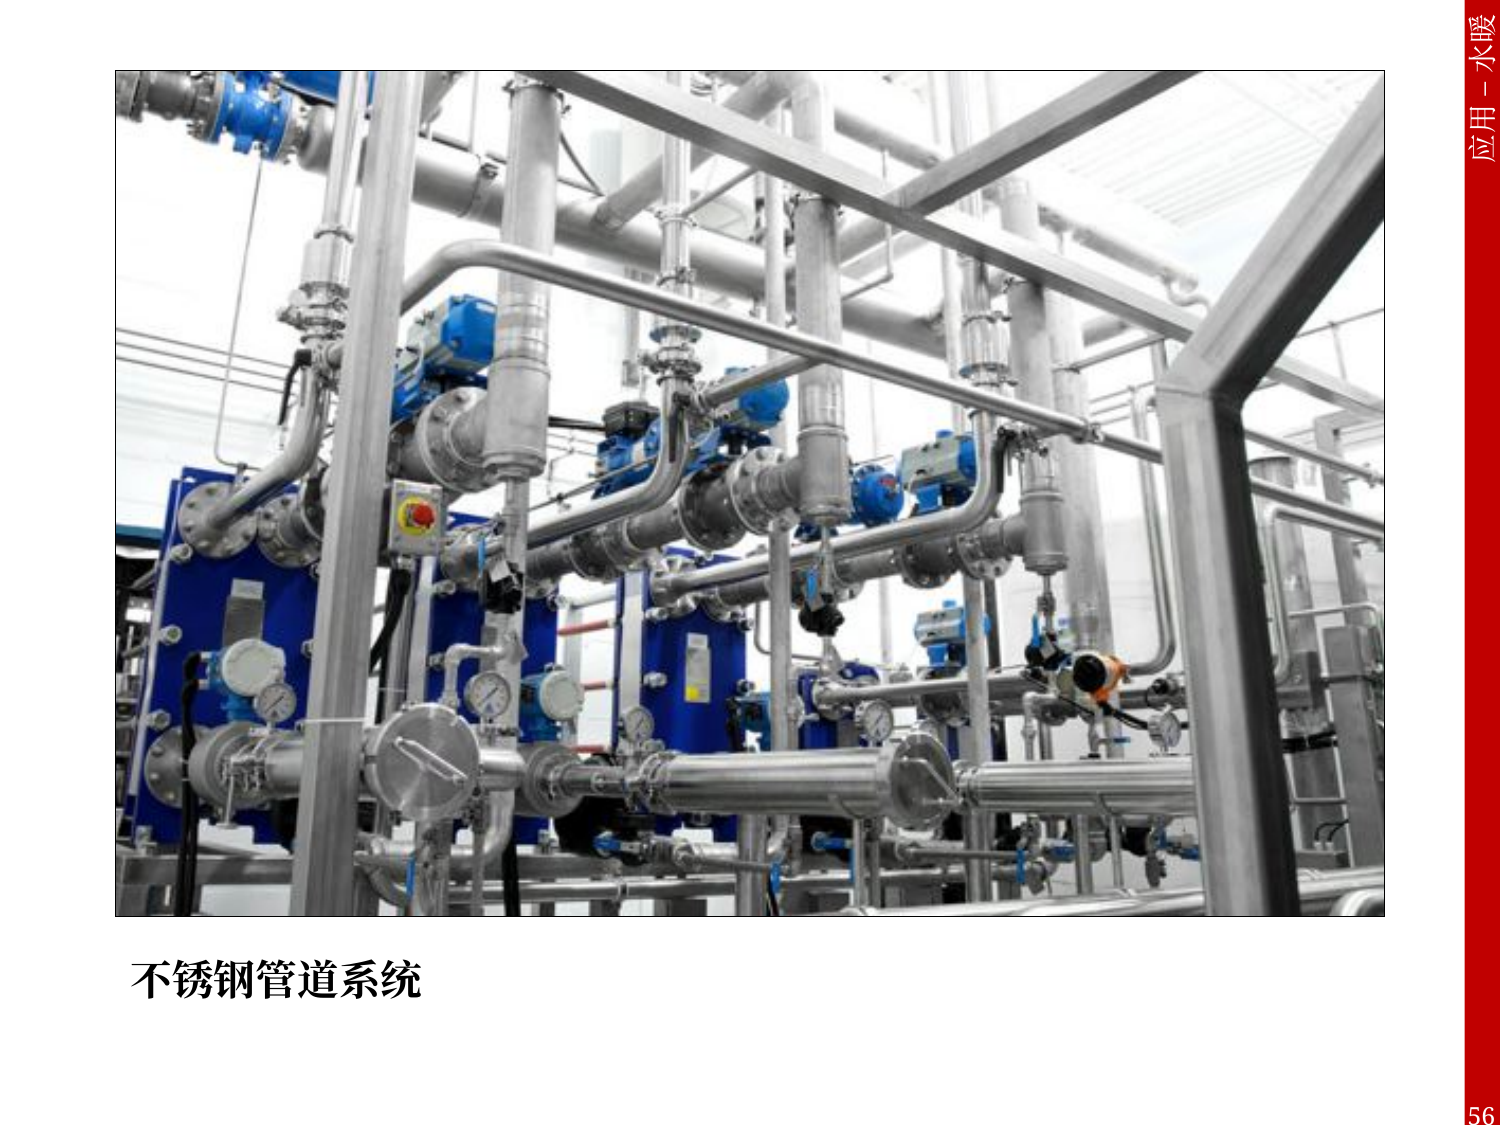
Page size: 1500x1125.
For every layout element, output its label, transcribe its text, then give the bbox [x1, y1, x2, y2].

slide_number 56 [1452, 1093, 1500, 1125]
picture [115, 70, 1385, 918]
title 不锈钢管道系统 [115, 924, 1016, 1012]
